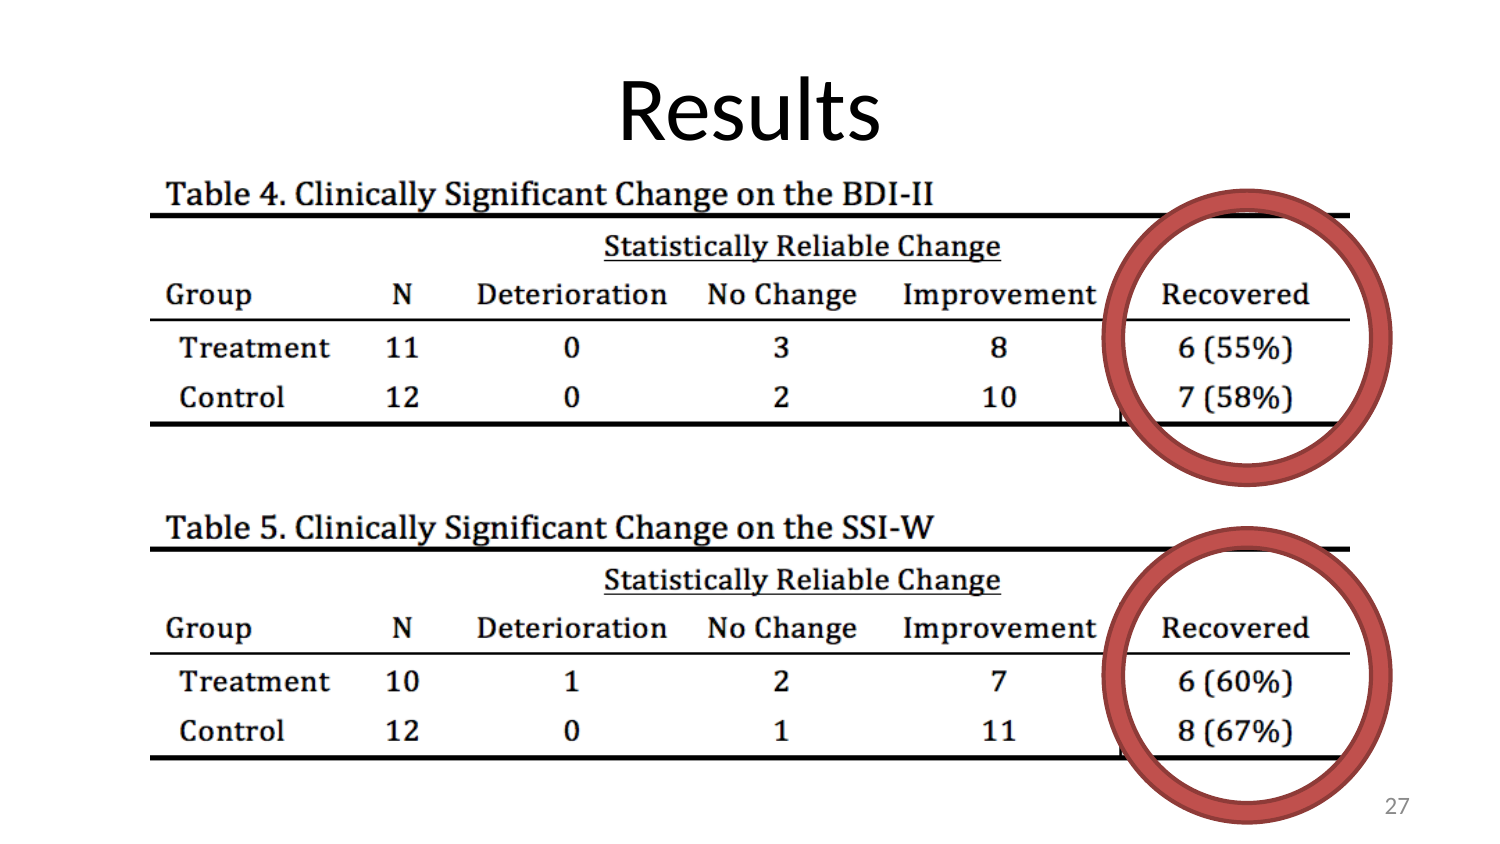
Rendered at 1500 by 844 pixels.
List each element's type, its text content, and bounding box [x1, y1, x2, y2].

slide_number 27 [1074, 782, 1425, 827]
text_box [1354, 574, 1393, 777]
title Results [75, 33, 1425, 175]
text_box [1354, 236, 1393, 440]
picture [149, 174, 1351, 784]
